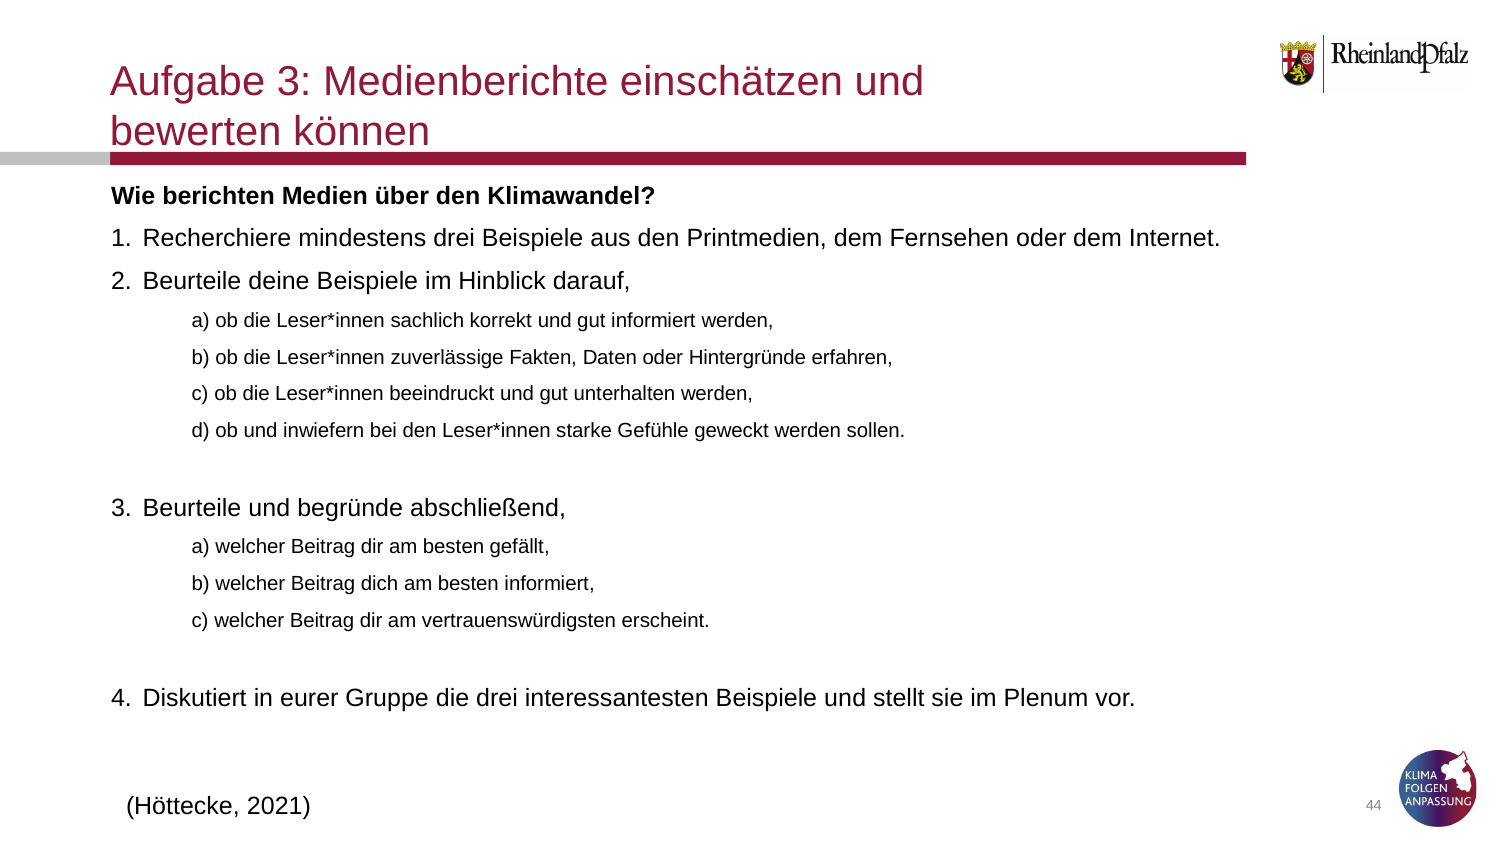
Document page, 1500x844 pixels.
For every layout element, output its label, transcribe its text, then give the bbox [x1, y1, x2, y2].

picture [1280, 35, 1468, 93]
text_box (Höttecke, 2021) [111, 781, 449, 827]
list Wie berichten Medien über den Klimawandel? Recherchiere mindestens drei Beispiele aus den Printmedien, dem Fernsehen oder dem Internet. Beurteile deine Beispiele im Hinblick darauf, ob die Leser*innen sachlich korrekt und gut informiert werden, ob die Leser*innen zuverlässige Fakten, Daten oder Hintergründe erfahren, ob die Leser*innen beeindruckt und gut unterhalten werden, ob und inwiefern bei den Leser*innen starke Gefühle geweckt werden sollen. Beurteile und begründe abschließend, welcher Beitrag dir am besten gefällt, welcher Beitrag dich am besten informiert, welcher Beitrag dir am vertrauenswürdigsten erscheint. Diskutiert in eurer Gruppe die drei interessantesten Beispiele und stellt sie im Plenum vor. [111, 179, 1424, 753]
picture [1399, 750, 1477, 827]
title Aufgabe 3: Medienberichte einschätzen und bewerten können [109, 35, 1068, 154]
slide_number ‹#› [1059, 782, 1397, 828]
